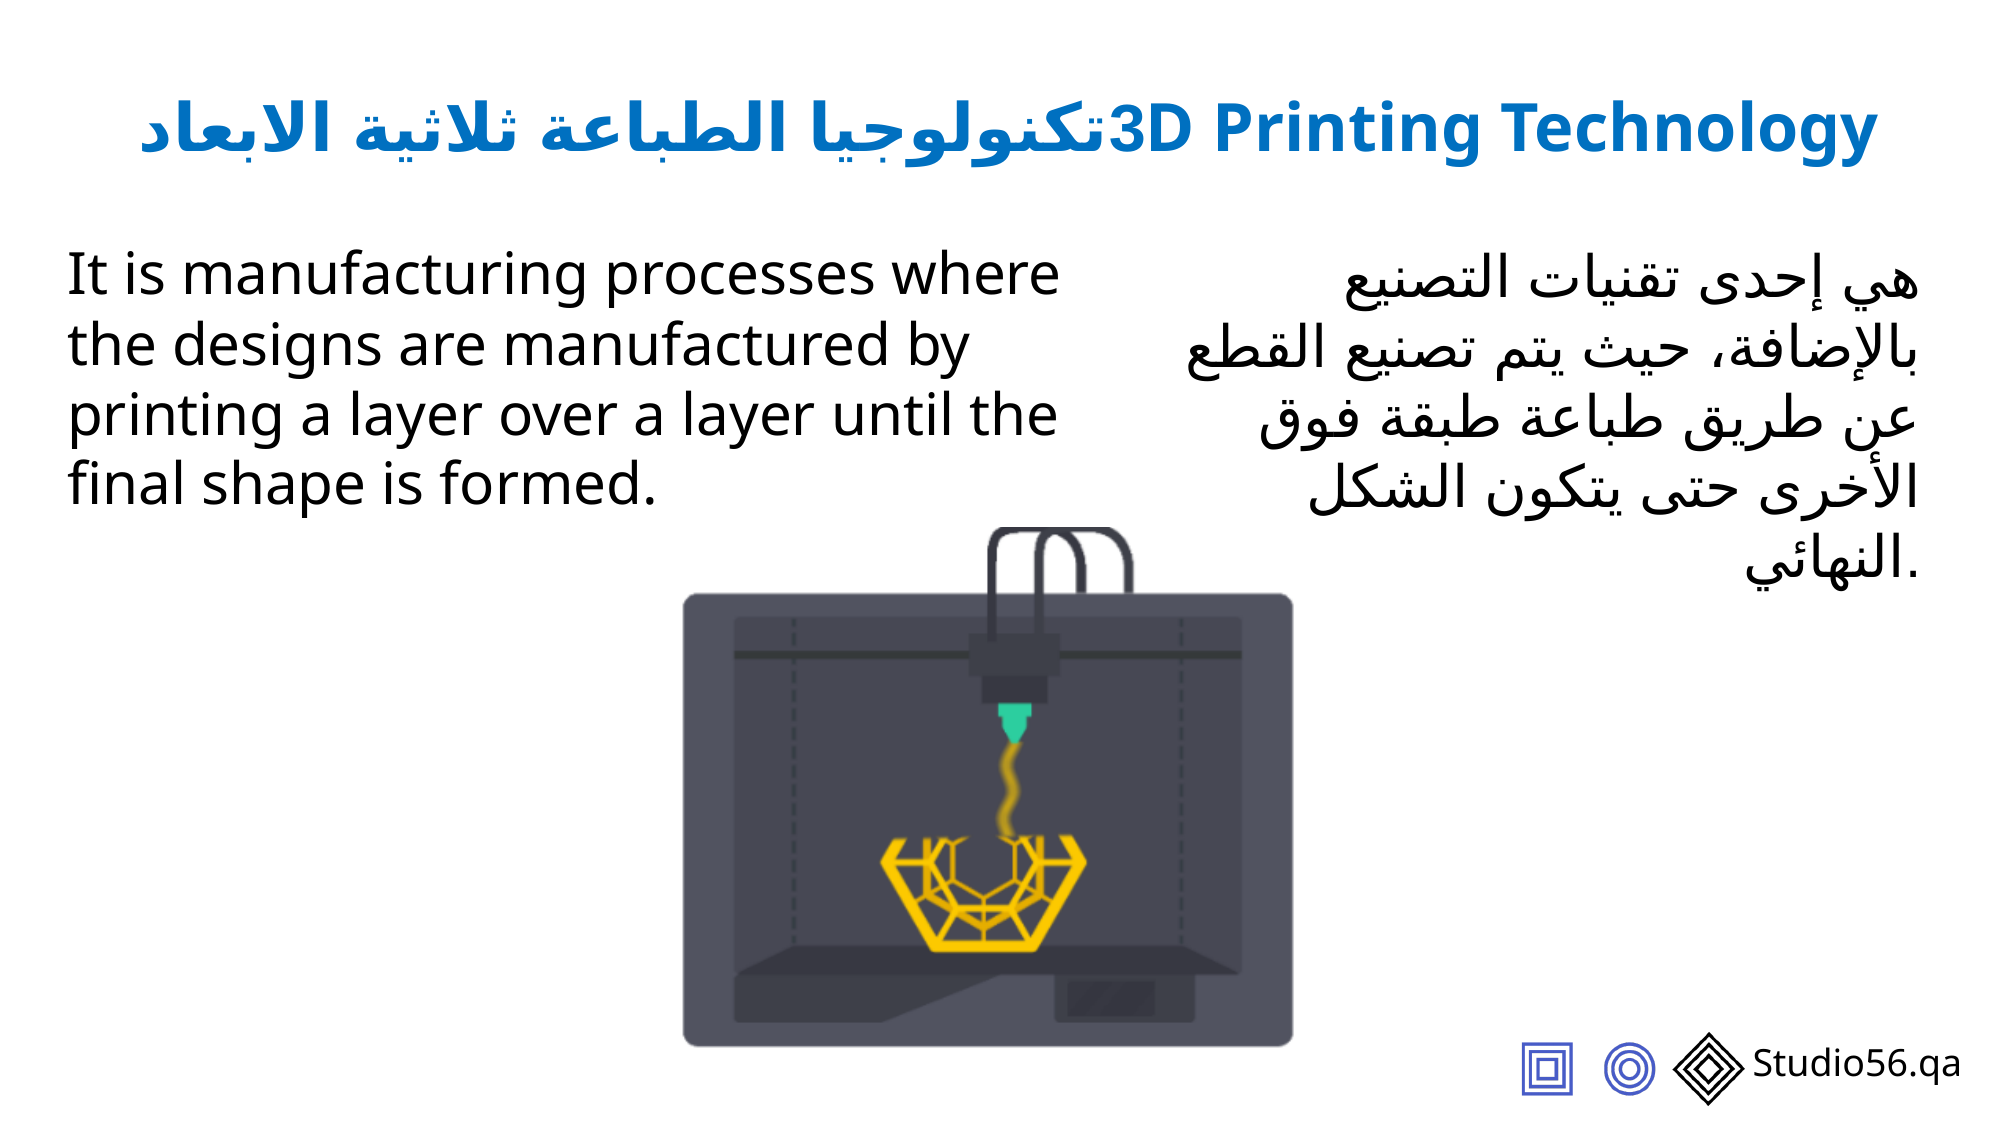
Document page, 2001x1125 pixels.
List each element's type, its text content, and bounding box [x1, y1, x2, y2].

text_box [1517, 1031, 1750, 1110]
text_box Studio56.qa [1750, 1031, 1978, 1092]
text_box It is manufacturing processes where the designs are manufactured by printing a layer over a layer until the final shape is formed. [52, 229, 1086, 524]
text_box هي إحدى تقنيات التصنيع بالإضافة، حيث يتم تصنيع القطع عن طريق طباعة طبقة فوق الأخرى حتى يتكون الشكل النهائي. [1125, 231, 1936, 597]
title تكنولوجيا الطباعة ثلاثية الابعاد 3D Printing Technology [52, 15, 1947, 245]
picture [650, 527, 1316, 1059]
